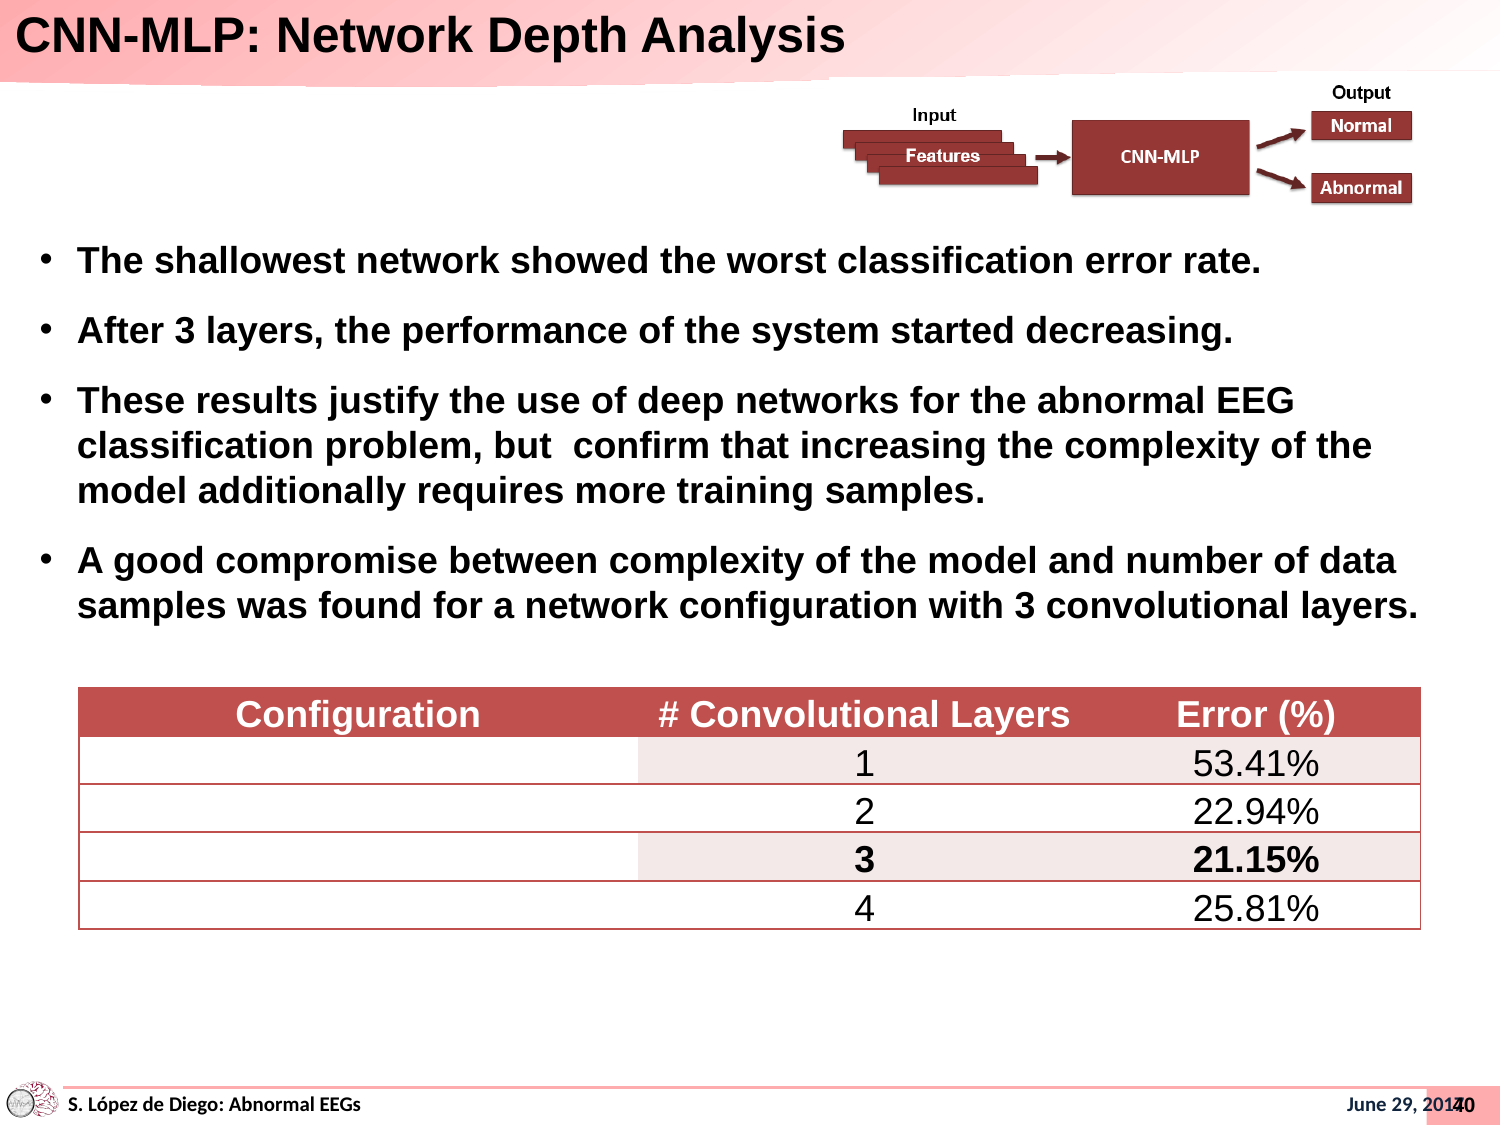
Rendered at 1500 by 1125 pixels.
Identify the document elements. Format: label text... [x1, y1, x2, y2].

title CNN-MLP: Network Depth Analysis [0, 0, 1500, 65]
text_box The shallowest network showed the worst classification error rate. After 3 layers, the performance of the system started decreasing. These results justify the use of deep networks for the abnormal EEG classification problem, but confirm that increasing the complexity of the model additionally requires more training samples. A good compromise between complexity of the model and number of data samples was found for a network configuration with 3 convolutional layers. [37, 236, 1463, 627]
picture [6, 1081, 59, 1118]
picture [829, 77, 1421, 212]
